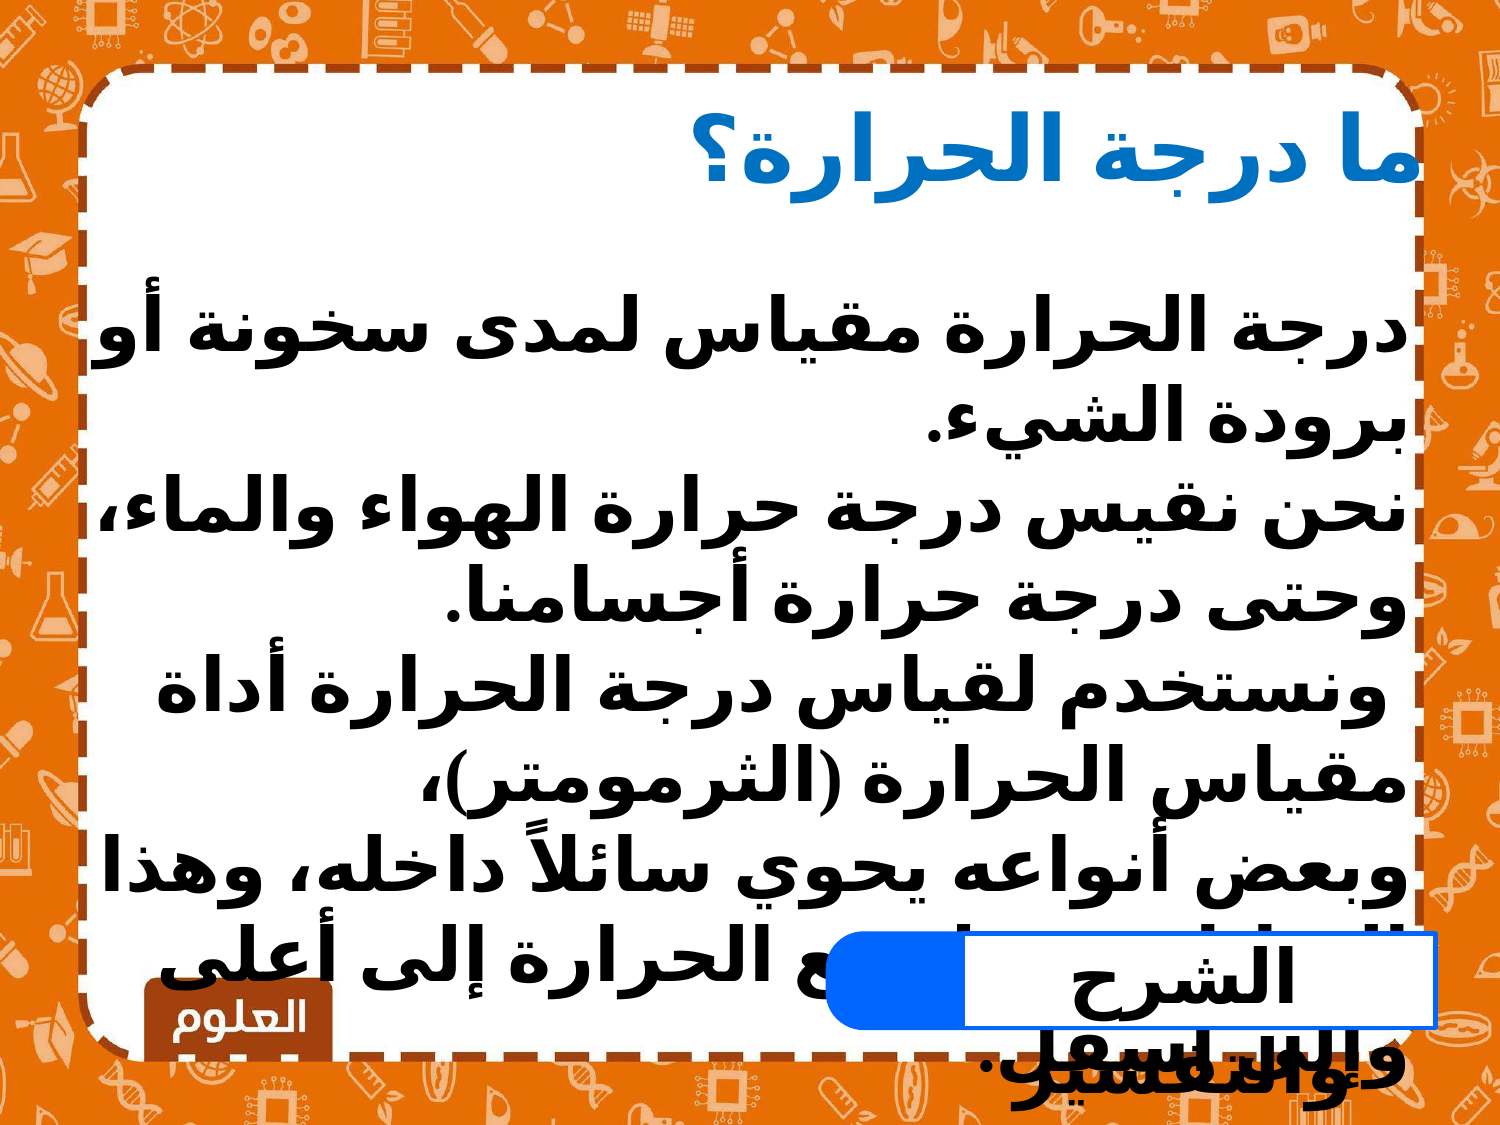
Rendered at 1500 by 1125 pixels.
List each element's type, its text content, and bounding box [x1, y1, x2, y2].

text_box الشرح والتفسير [931, 1036, 1436, 1116]
picture [0, 0, 1500, 1125]
text_box الشرح والتفسير [931, 921, 1436, 932]
text_box درجة الحرارة مقياس لمدى سخونة أو برودة الشيء. نحن نقيس درجة حرارة الهواء والماء، وحتى درجة حرارة أجسامنا. ونستخدم لقياس درجة الحرارة أداة مقياس الحرارة (الثرمومتر)، وبعض أنواعه يحوي سائلاً داخله، وهذا السائل يتحرك مع الحرارة إلى أعلى وإلى أسفل. [70, 269, 1427, 1095]
text_box ما درجة الحرارة؟ [422, 82, 1442, 208]
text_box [827, 933, 1436, 1029]
